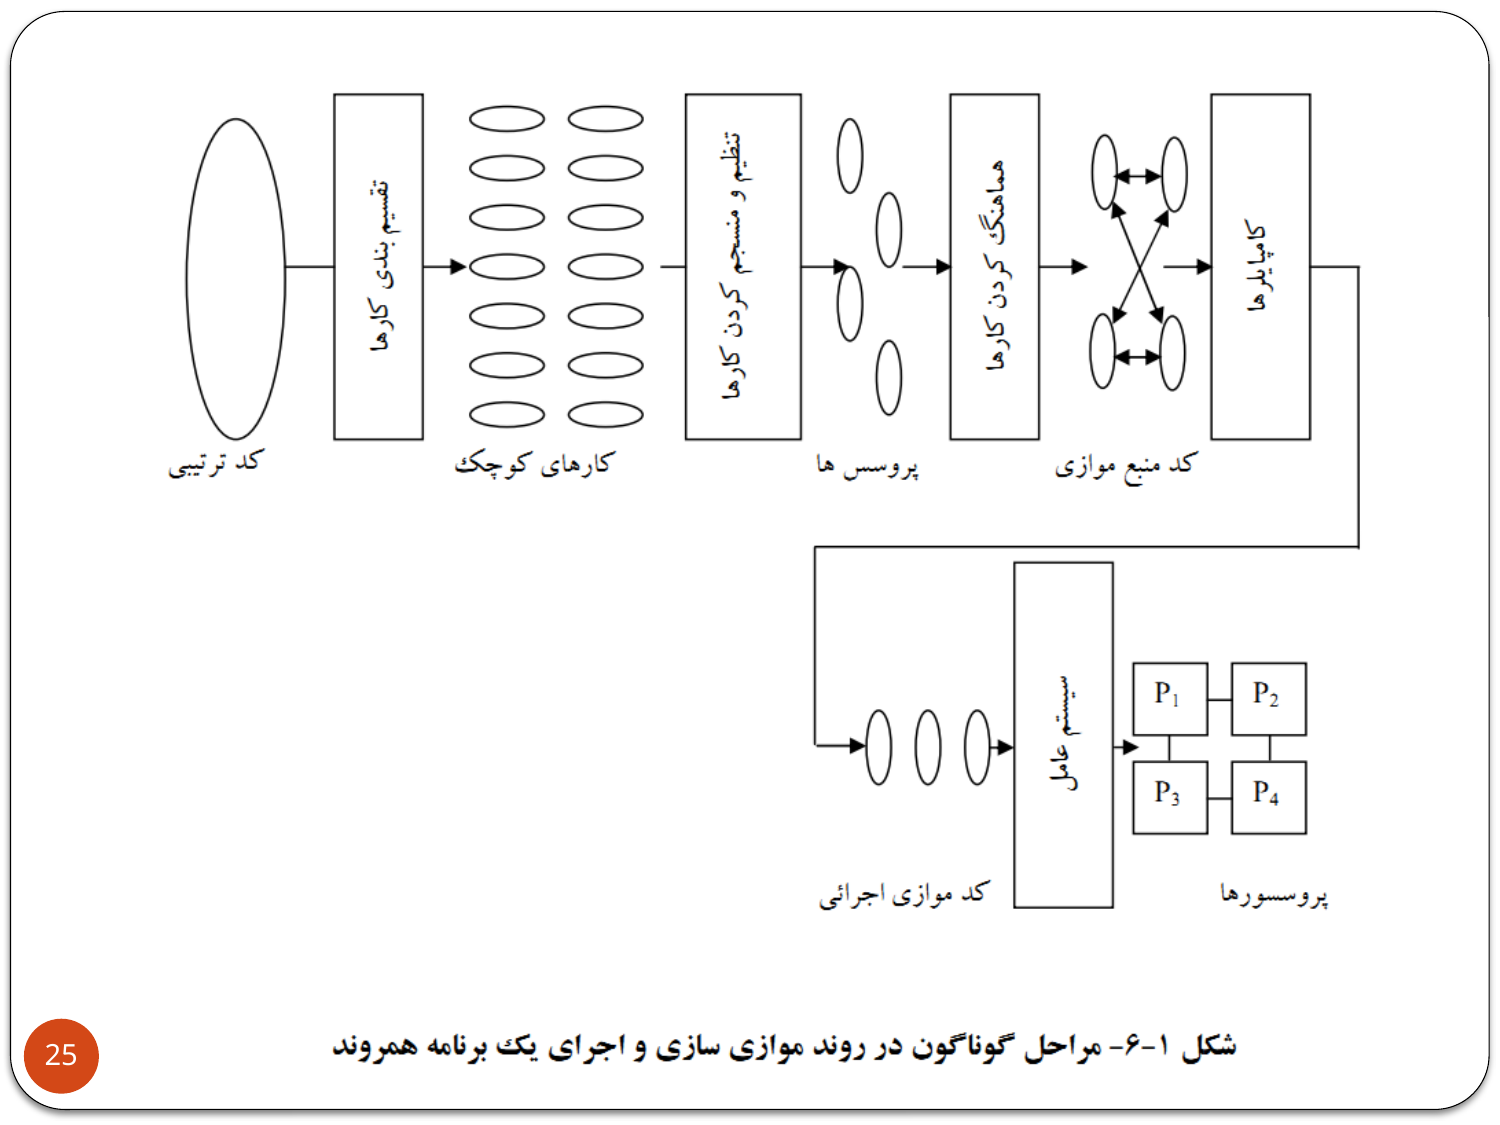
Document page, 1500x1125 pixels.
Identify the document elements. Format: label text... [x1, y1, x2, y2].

slide_number 25 [23, 1018, 99, 1094]
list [112, 62, 1375, 1078]
